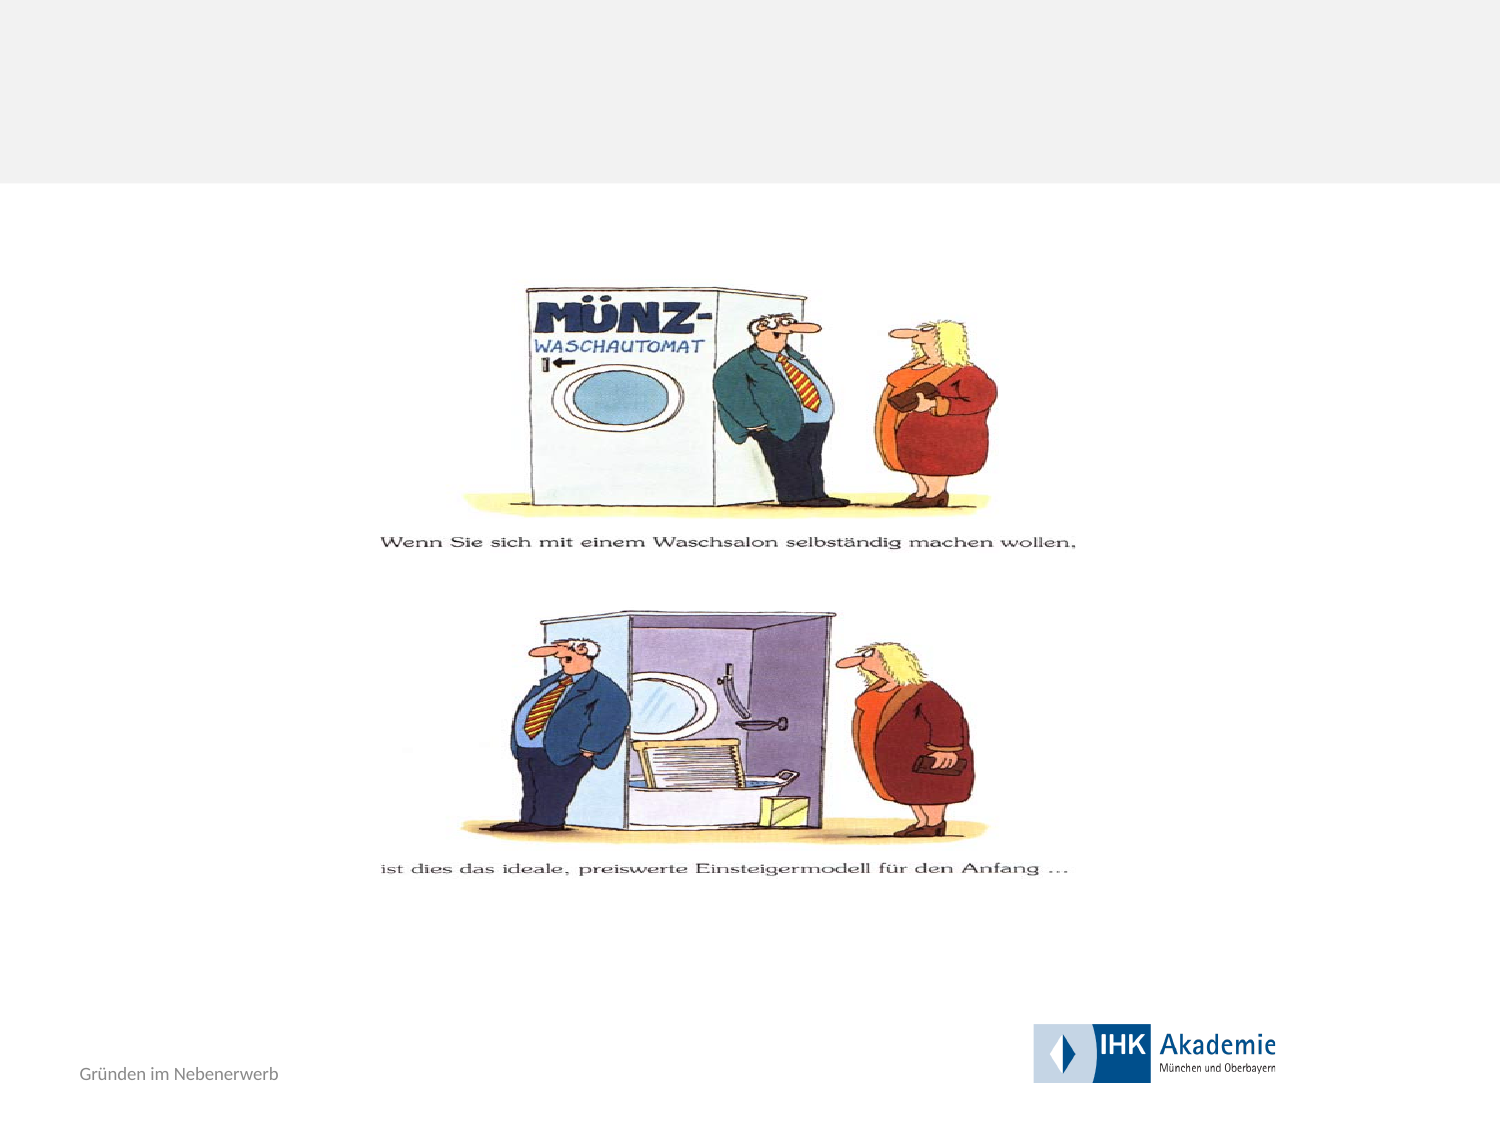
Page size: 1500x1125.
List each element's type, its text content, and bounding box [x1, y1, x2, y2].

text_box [336, 266, 1106, 893]
footer Gründen im Nebenerwerb [64, 1053, 976, 1096]
